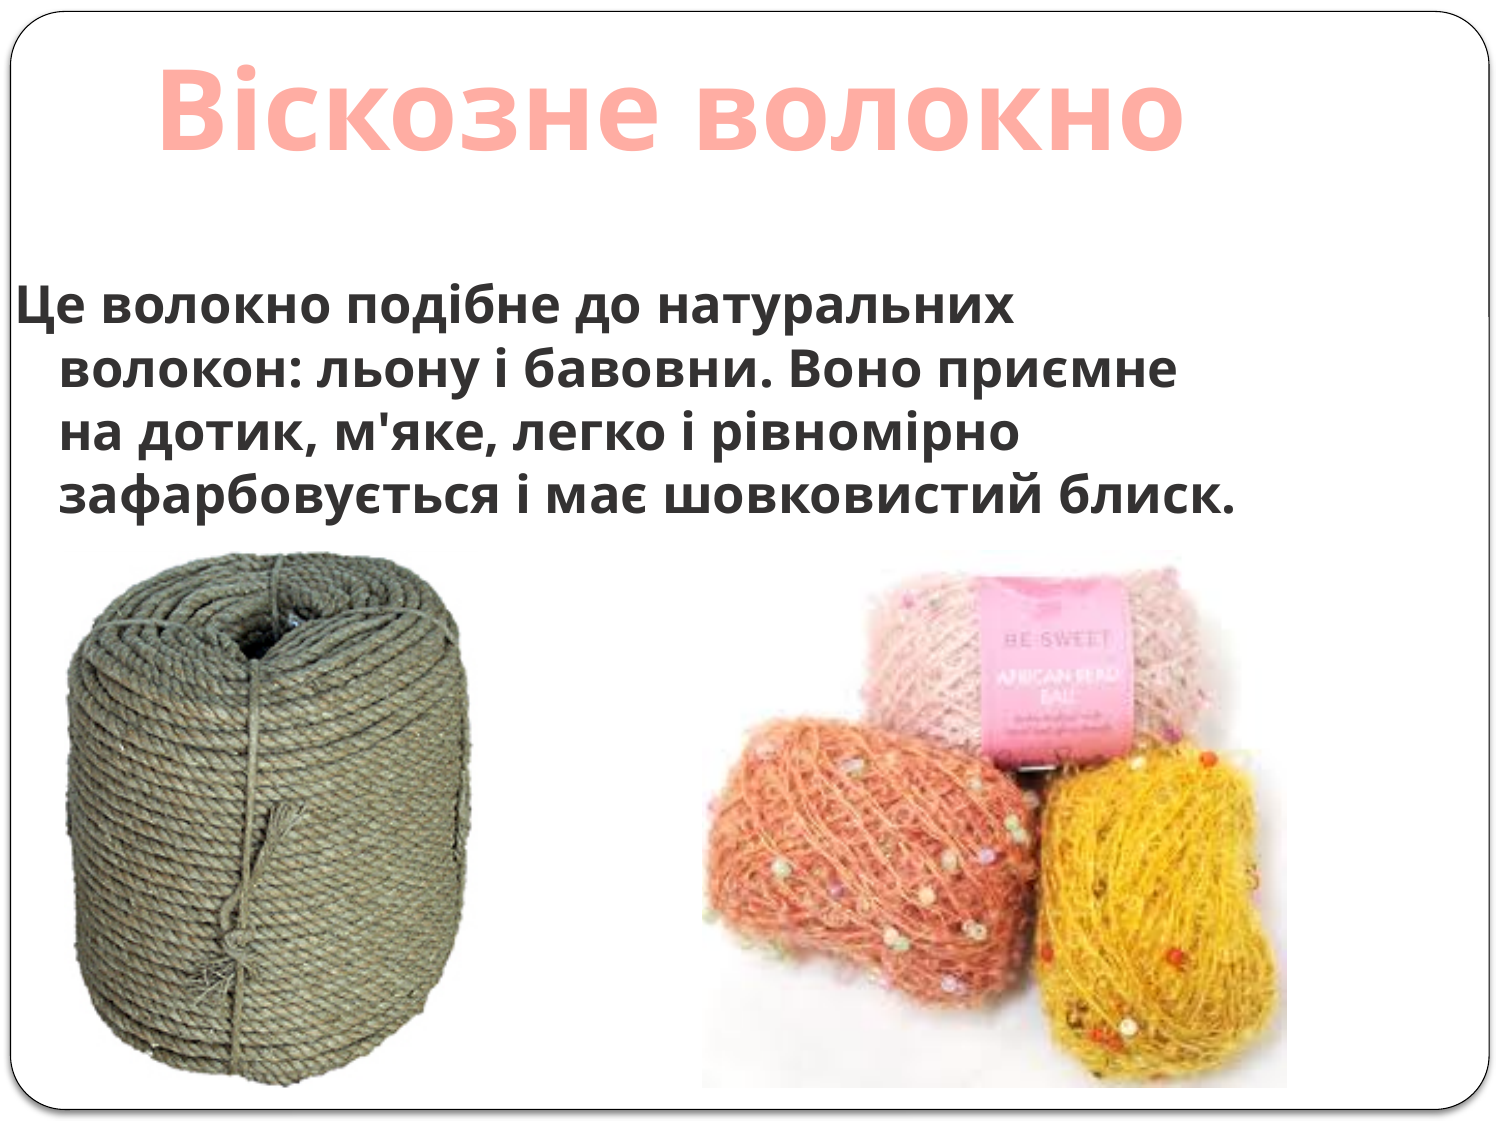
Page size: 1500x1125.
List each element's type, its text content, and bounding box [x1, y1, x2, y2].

picture [702, 550, 1288, 1088]
text_box Віскозне волокно [138, 30, 1204, 181]
picture [64, 550, 478, 1090]
list Це волокно подібне до натуральних волокон: льону і бавовни. Воно приємне на дотик, м'яке, легко і рівномірно зафарбовується і має шовковистий блиск. [0, 264, 1263, 551]
